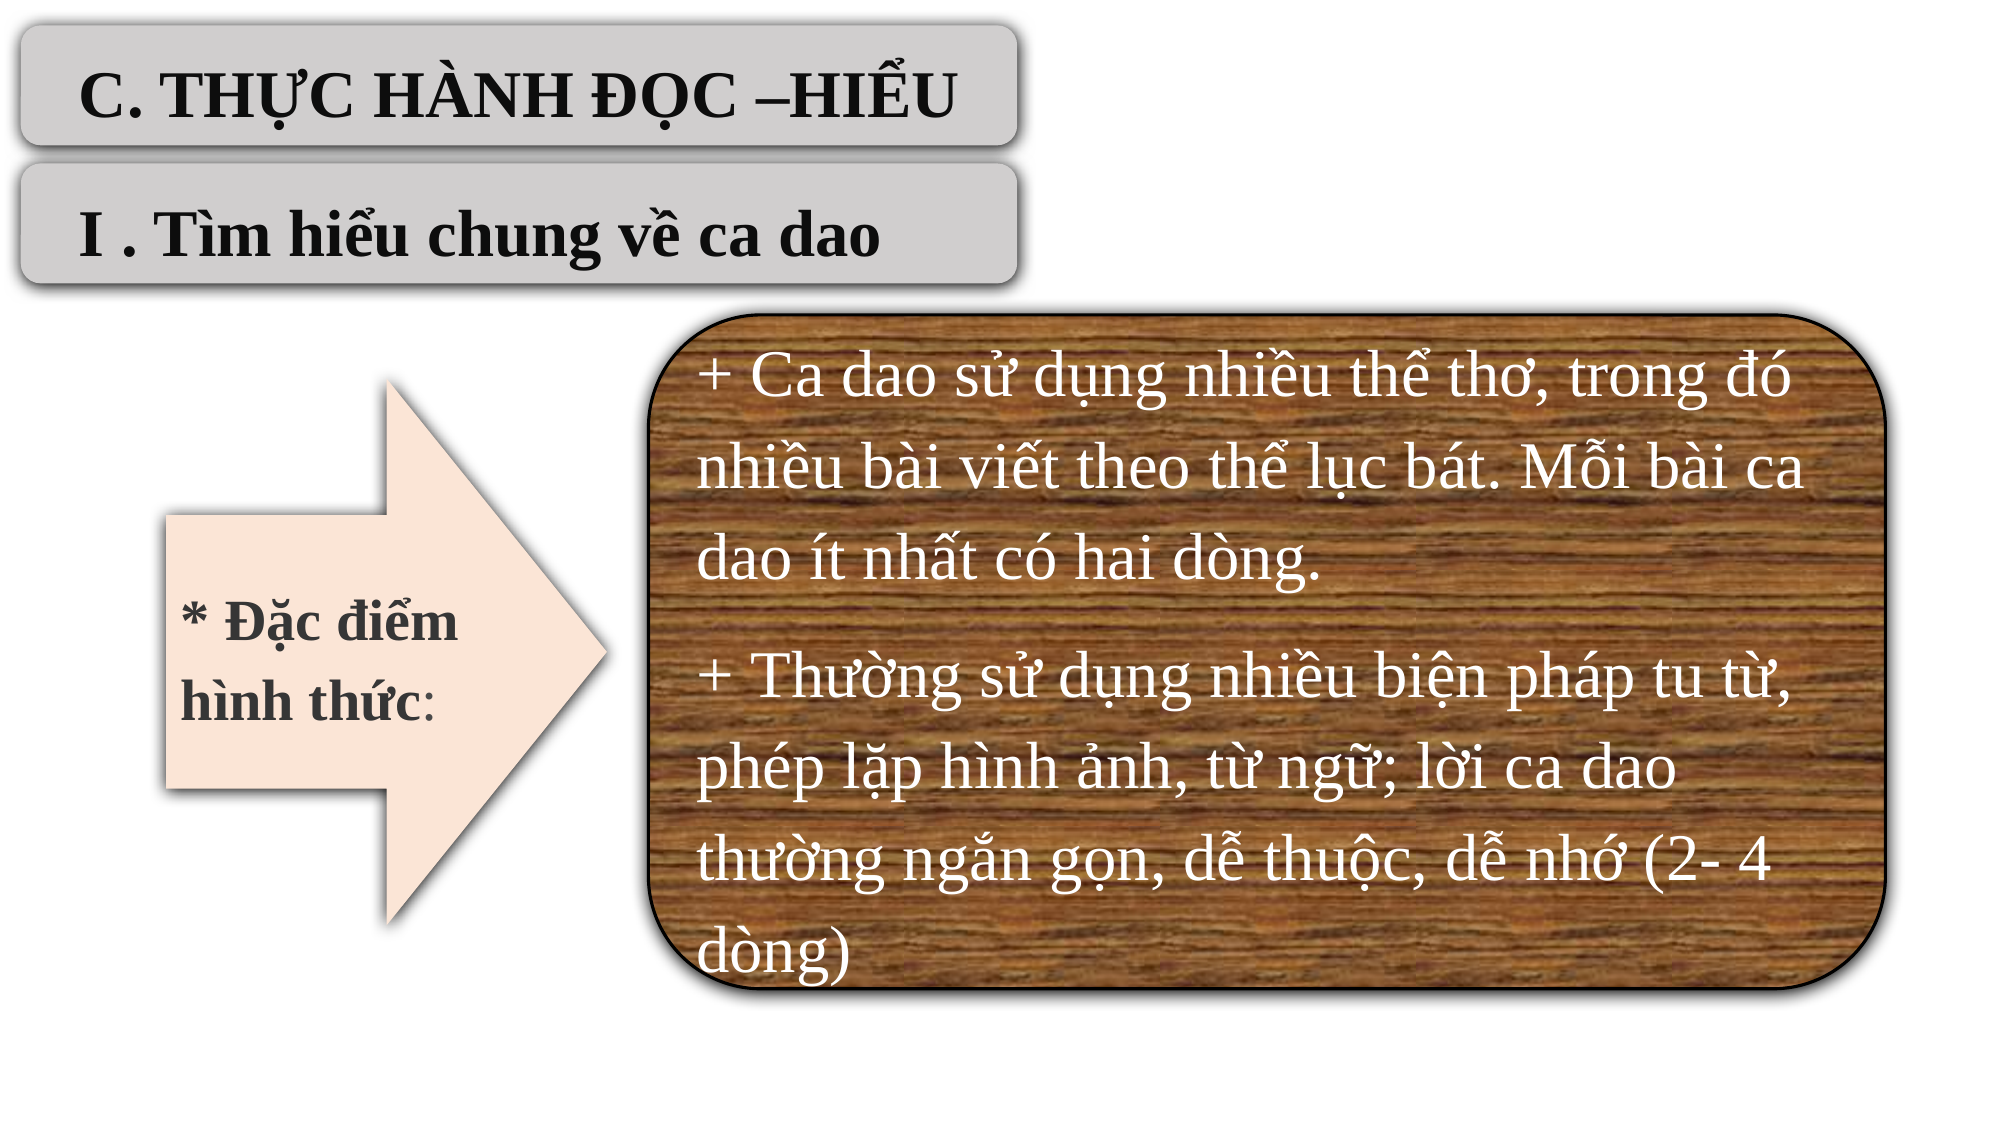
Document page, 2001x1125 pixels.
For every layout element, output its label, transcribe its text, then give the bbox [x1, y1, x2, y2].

text_box C. THỰC HÀNH ĐỌC –HIỂU [19, 24, 1019, 147]
text_box + Ca dao sử dụng nhiều thể thơ, trong đó nhiều bài viết theo thể lục bát. Mỗi bài ca dao ít nhất có hai dòng. + Thường sử dụng nhiều biện pháp tu từ, phép lặp hình ảnh, từ ngữ; lời ca dao thường ngắn gọn, dễ thuộc, dễ nhớ (2- 4 dòng) [647, 313, 1887, 990]
text_box I . Tìm hiểu chung về ca dao [19, 162, 1019, 285]
text_box * Đặc điểm hình thức: [165, 375, 609, 929]
